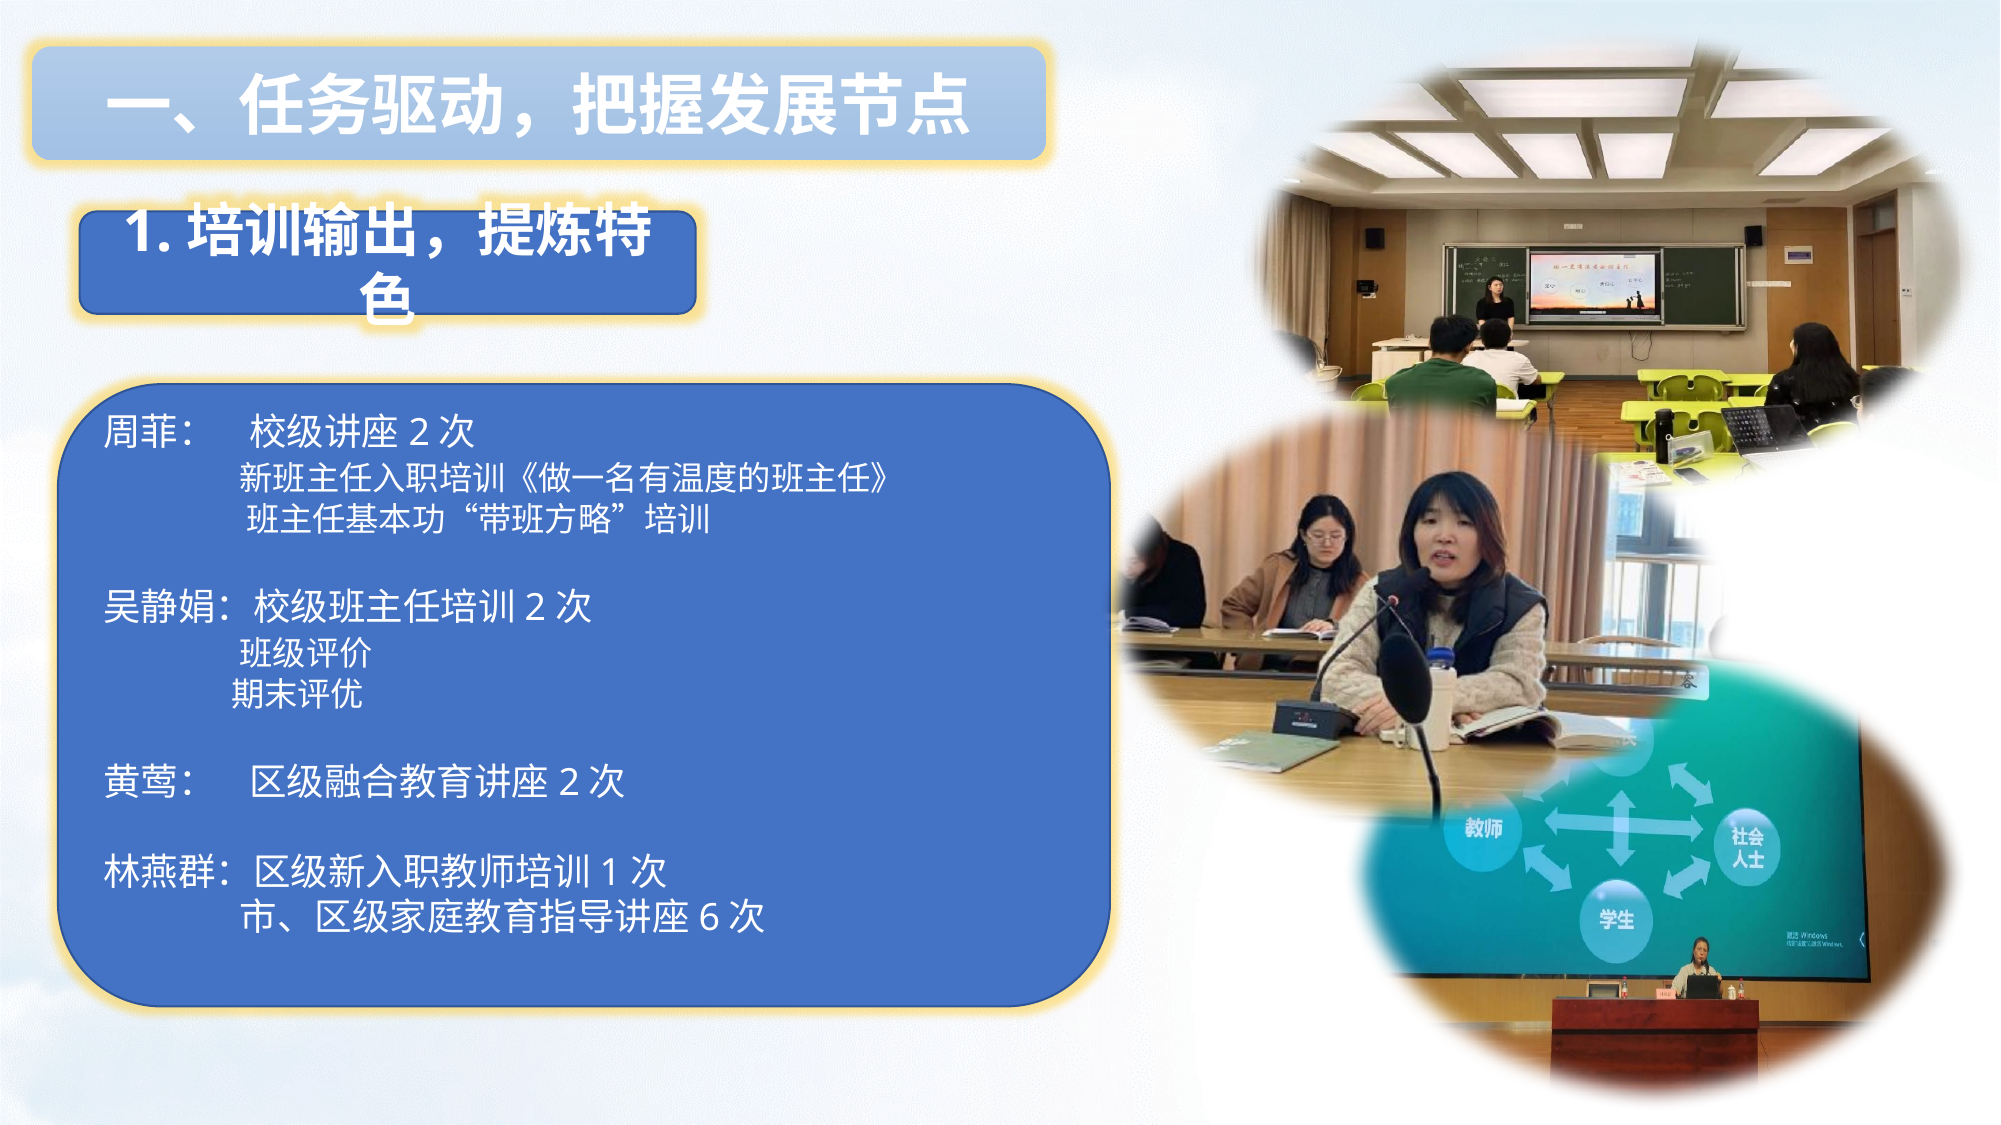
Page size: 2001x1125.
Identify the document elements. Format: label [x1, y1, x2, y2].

text_box [0, 0, 2000, 1125]
picture [1097, 22, 1986, 1112]
